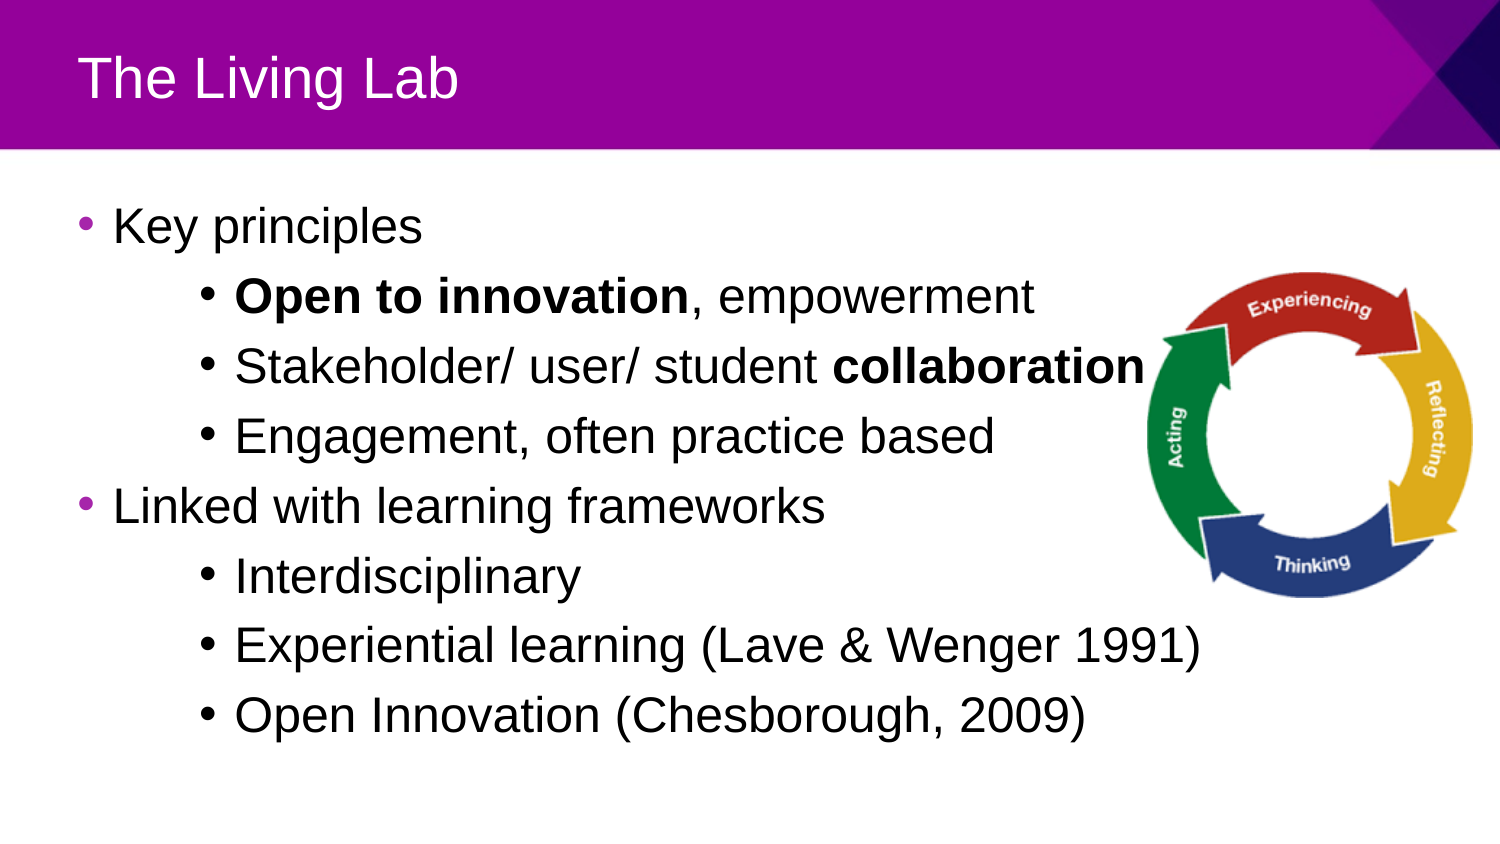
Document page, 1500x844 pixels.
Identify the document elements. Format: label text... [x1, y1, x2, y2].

list The Living Lab [62, 32, 1238, 123]
list Key principles Open to innovation, empowerment Stakeholder/ user/ student collaboration Engagement, often practice based Linked with learning frameworks Interdisciplinary Experiential learning (Lave & Wenger 1991) Open Innovation (Chesborough, 2009) [62, 185, 1222, 741]
picture [0, 0, 1500, 844]
